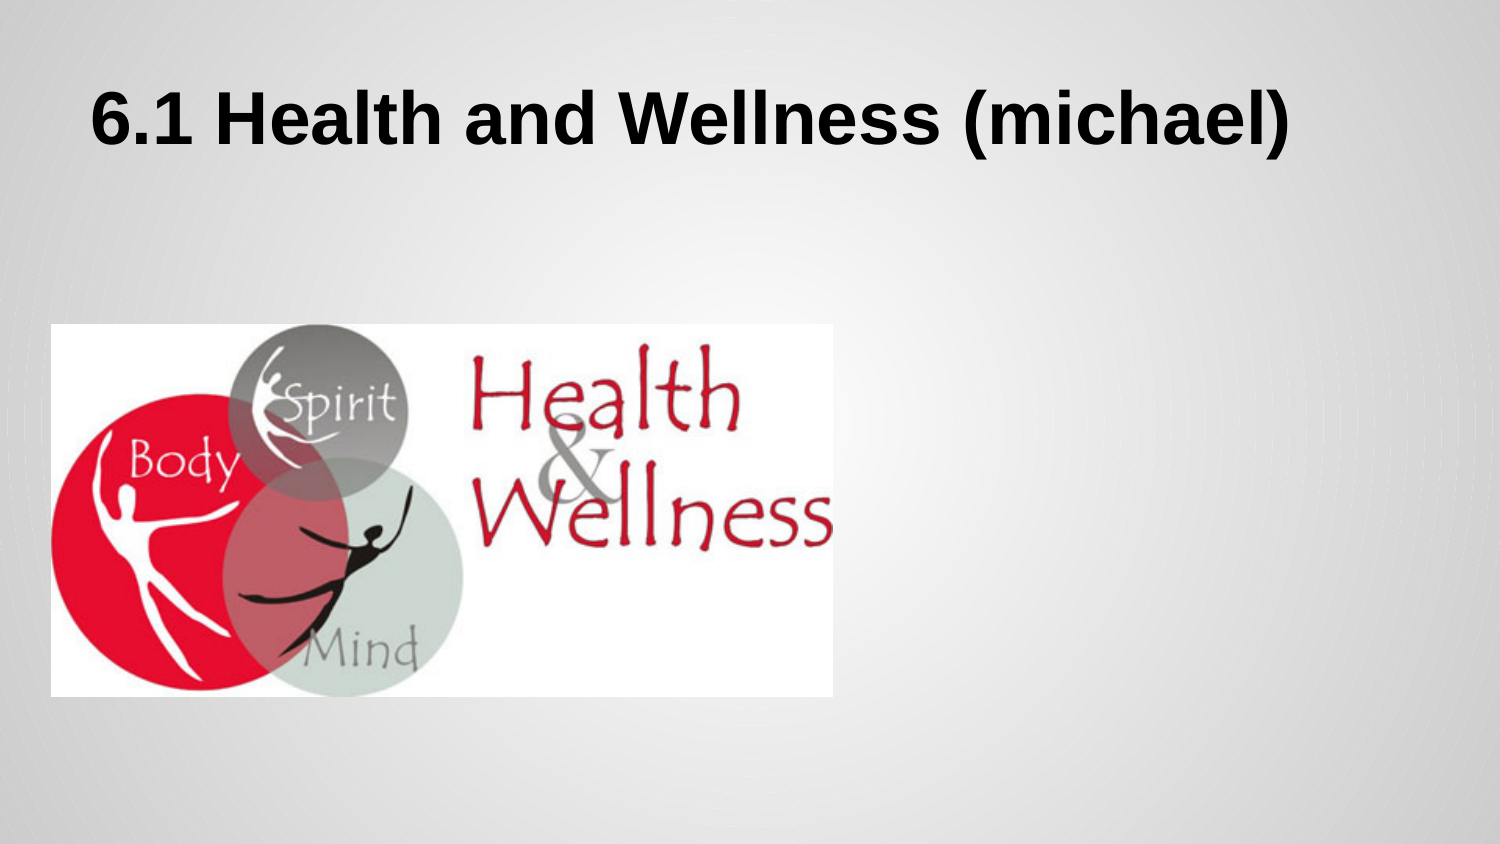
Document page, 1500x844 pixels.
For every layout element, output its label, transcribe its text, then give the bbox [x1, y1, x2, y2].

picture [51, 324, 833, 698]
title 6.1 Health and Wellness (michael) [75, 33, 1425, 175]
